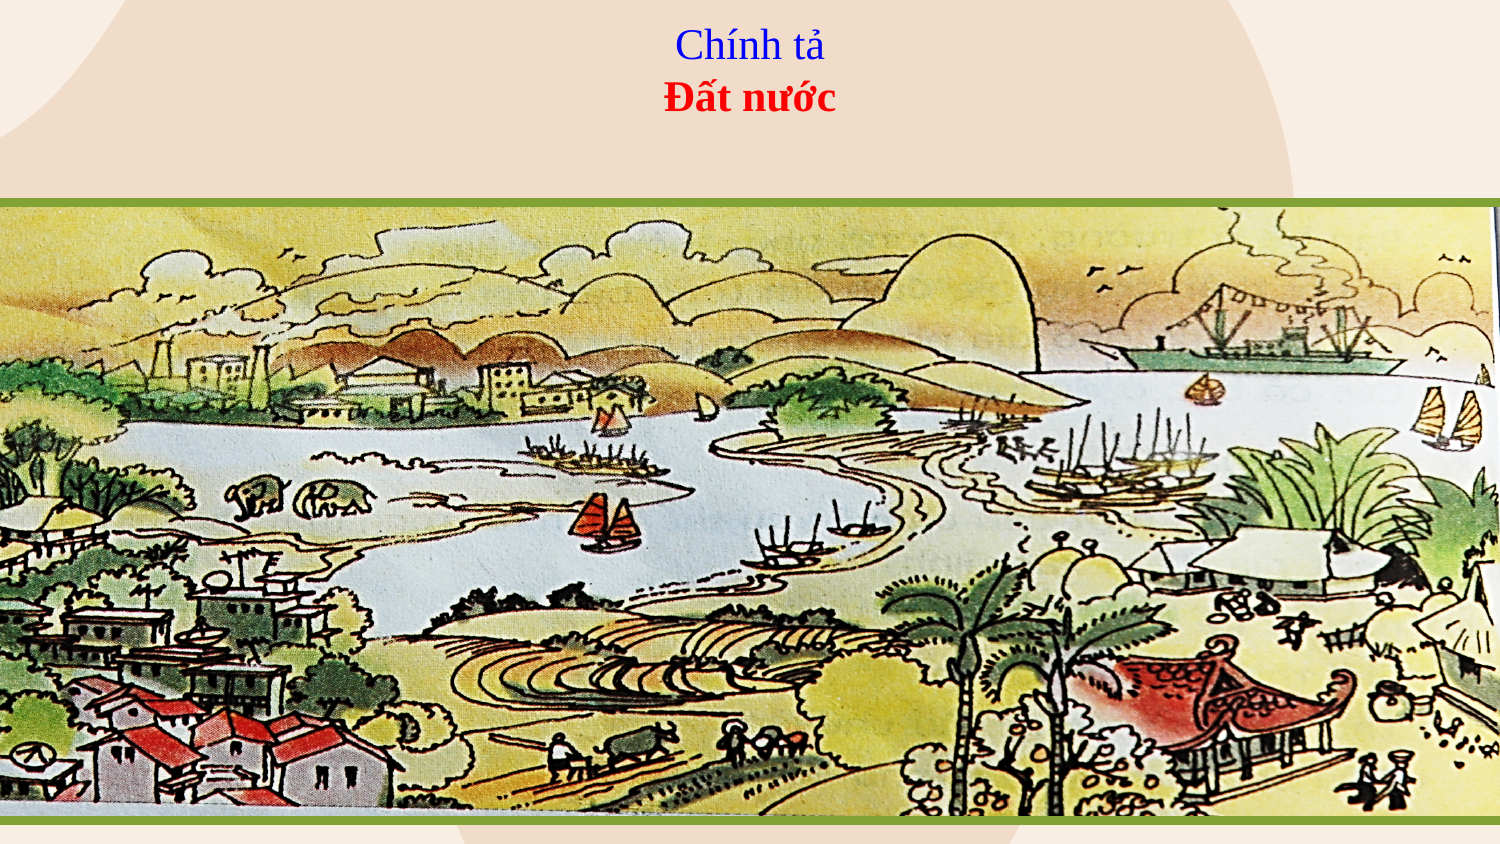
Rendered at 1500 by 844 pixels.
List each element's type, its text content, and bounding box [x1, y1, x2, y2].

picture [0, 206, 1500, 816]
text_box Chính tả Đất nước [221, 9, 1279, 127]
